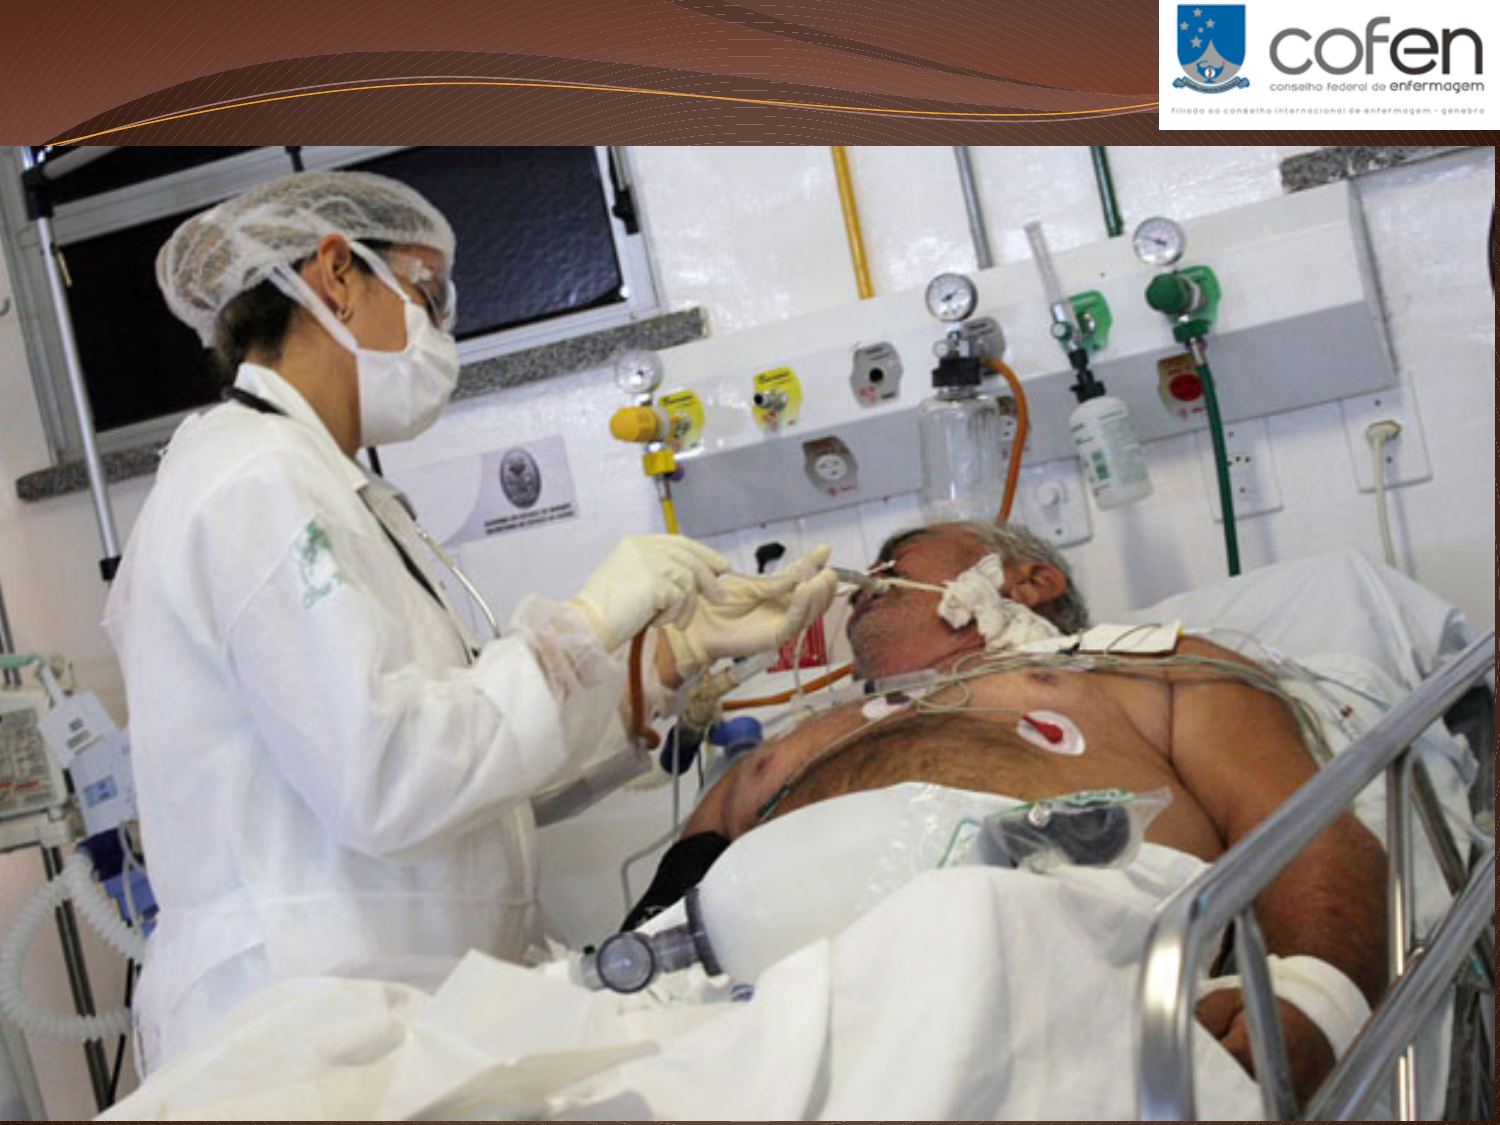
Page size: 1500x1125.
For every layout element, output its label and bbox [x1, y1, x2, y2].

picture [0, 146, 1495, 1121]
picture [1159, 0, 1500, 131]
